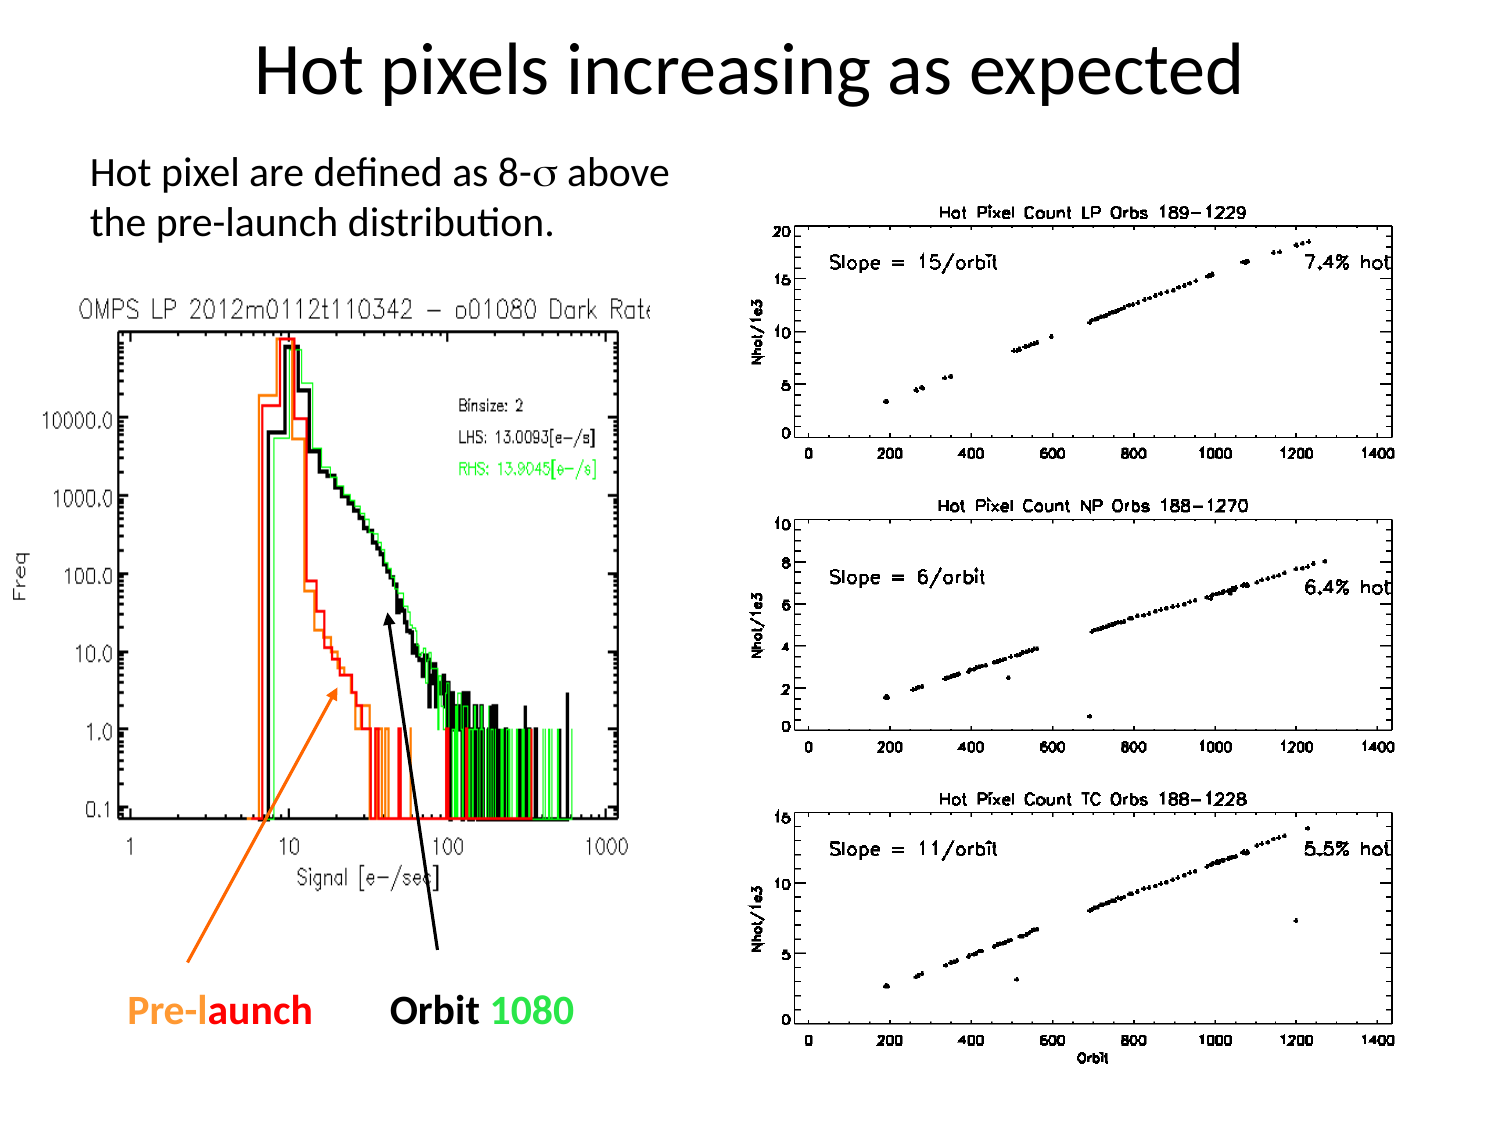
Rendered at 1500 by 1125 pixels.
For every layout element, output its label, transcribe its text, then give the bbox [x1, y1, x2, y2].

text_box Hot pixel are defined as 8- above the pre-launch distribution. [75, 137, 700, 253]
text_box Orbit 1080 [374, 975, 663, 1040]
picture [712, 199, 1417, 1079]
title Hot pixels increasing as expected [75, 12, 1425, 118]
picture [12, 287, 651, 913]
text_box Pre-launch [112, 975, 350, 1040]
